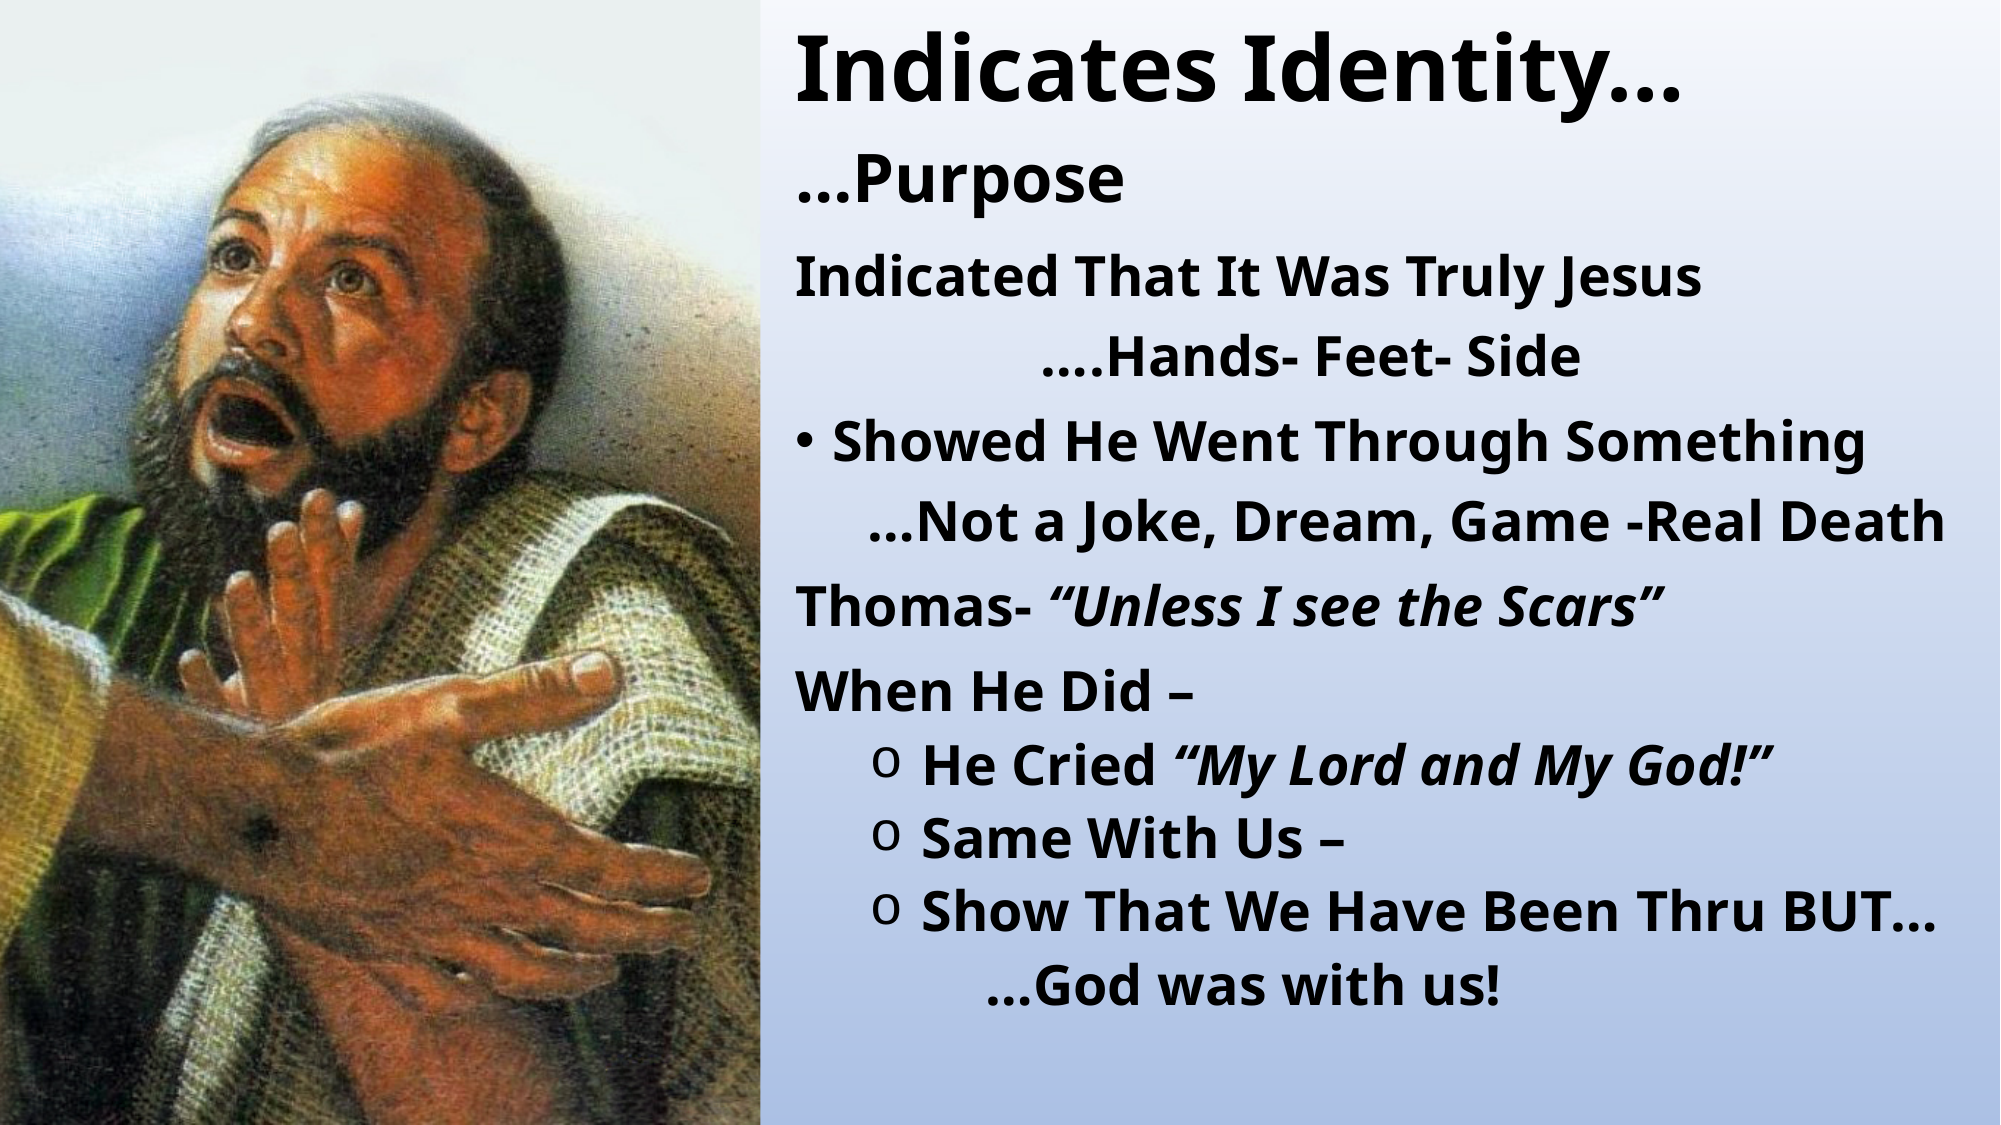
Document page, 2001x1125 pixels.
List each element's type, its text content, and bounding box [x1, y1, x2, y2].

picture [0, 0, 761, 1125]
list …Purpose Indicated That It Was Truly Jesus ….Hands- Feet- Side Showed He Went Through Something …Not a Joke, Dream, Game -Real Death Thomas- “Unless I see the Scars” When He Did – He Cried “My Lord and My God!” Same With Us – Show That We Have Been Thru BUT… …God was with us! [780, 120, 1978, 1097]
title Indicates Identity… [780, 0, 1747, 120]
